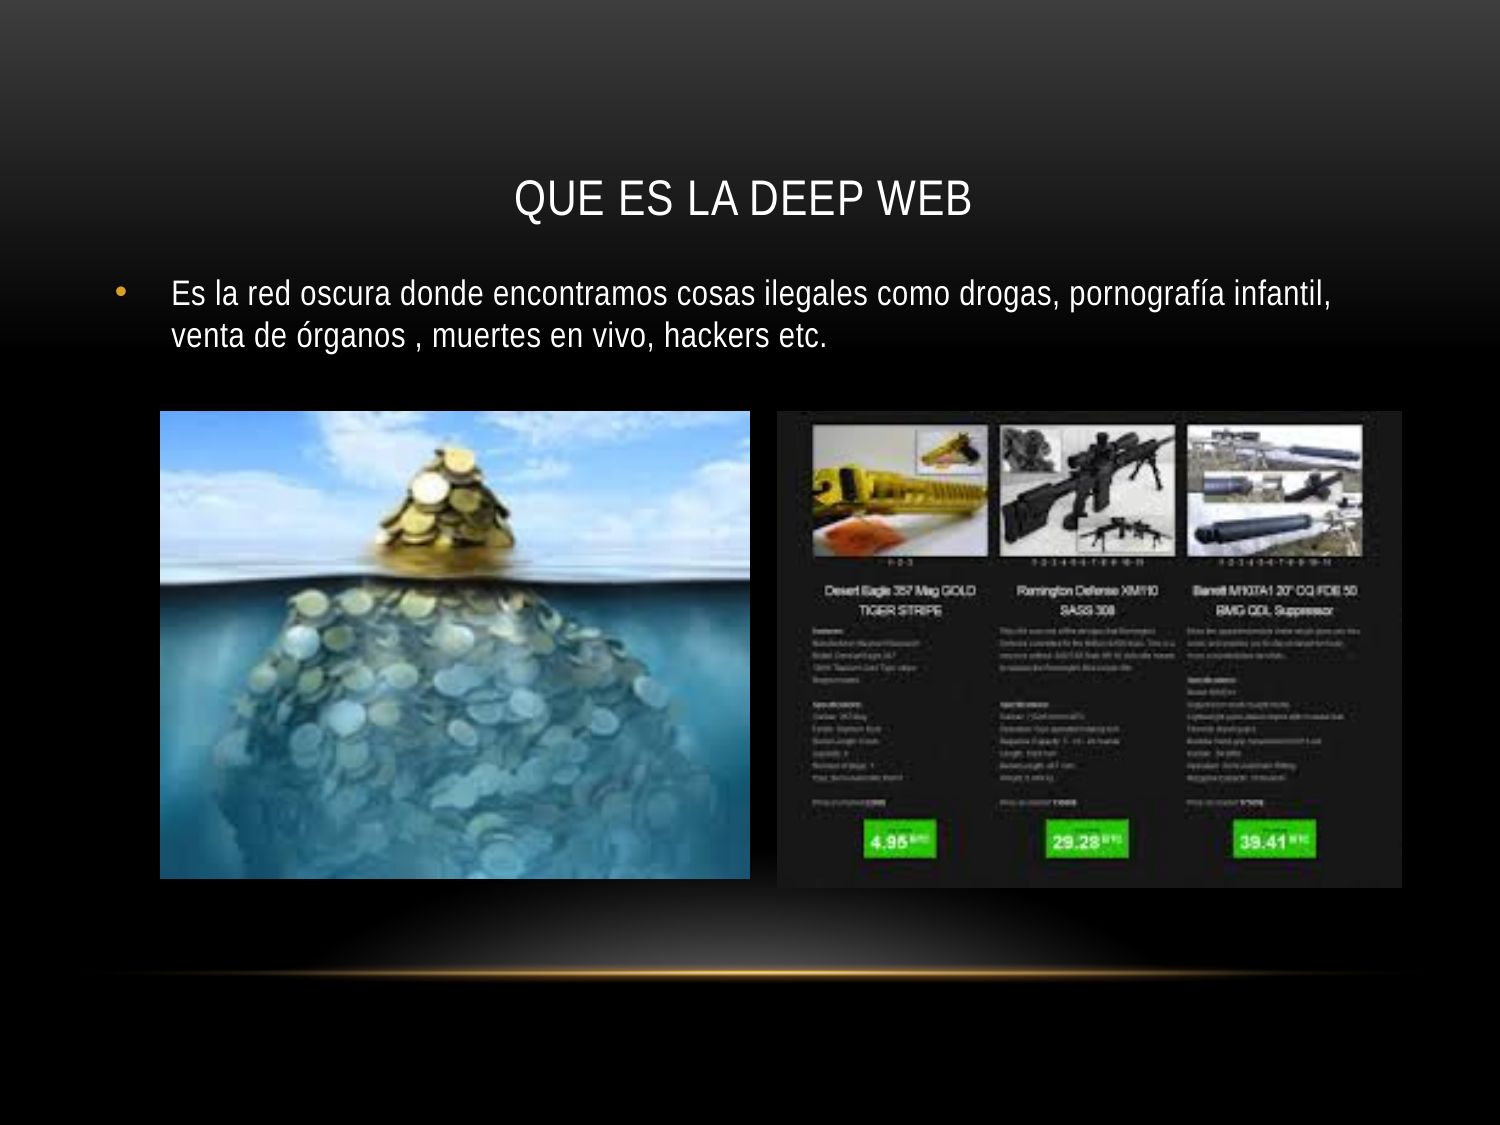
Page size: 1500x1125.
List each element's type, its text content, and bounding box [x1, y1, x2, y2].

list Es la red oscura donde encontramos cosas ilegales como drogas, pornografía infantil, venta de órganos , muertes en vivo, hackers etc. [99, 262, 1400, 938]
title Que es la deep web [99, 45, 1400, 233]
picture [0, 0, 1500, 1125]
